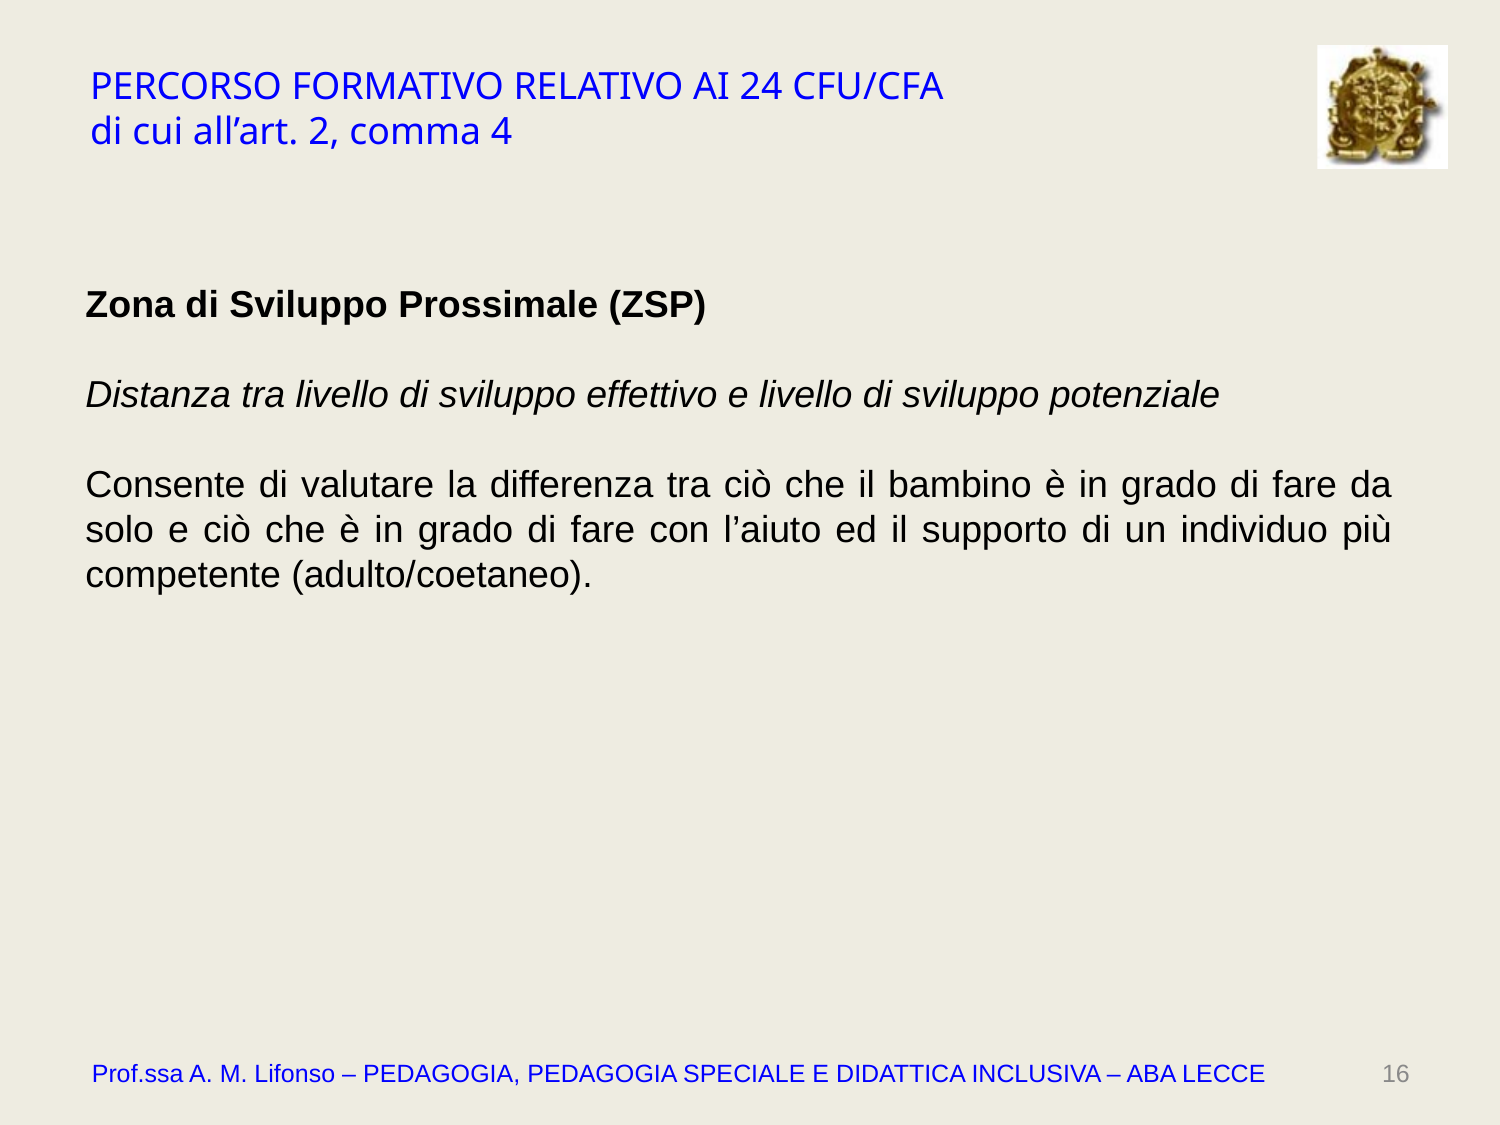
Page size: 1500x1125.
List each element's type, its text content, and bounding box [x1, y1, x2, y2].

text_box Zona di Sviluppo Prossimale (ZSP) Distanza tra livello di sviluppo effettivo e livello di sviluppo potenziale Consente di valutare la differenza tra ciò che il bambino è in grado di fare da solo e ciò che è in grado di fare con l’aiuto ed il supporto di un individuo più competente (adulto/coetaneo). [70, 272, 1407, 603]
picture [1317, 44, 1449, 169]
slide_number 16 [1074, 1042, 1425, 1103]
footer Prof.ssa A. M. Lifonso – PEDAGOGIA, PEDAGOGIA SPECIALE E DIDATTICA INCLUSIVA – ABA LECCE [76, 1042, 1074, 1103]
title PERCORSO FORMATIVO RELATIVO AI 24 CFU/CFA di cui all’art. 2, comma 4 [75, 45, 1235, 169]
